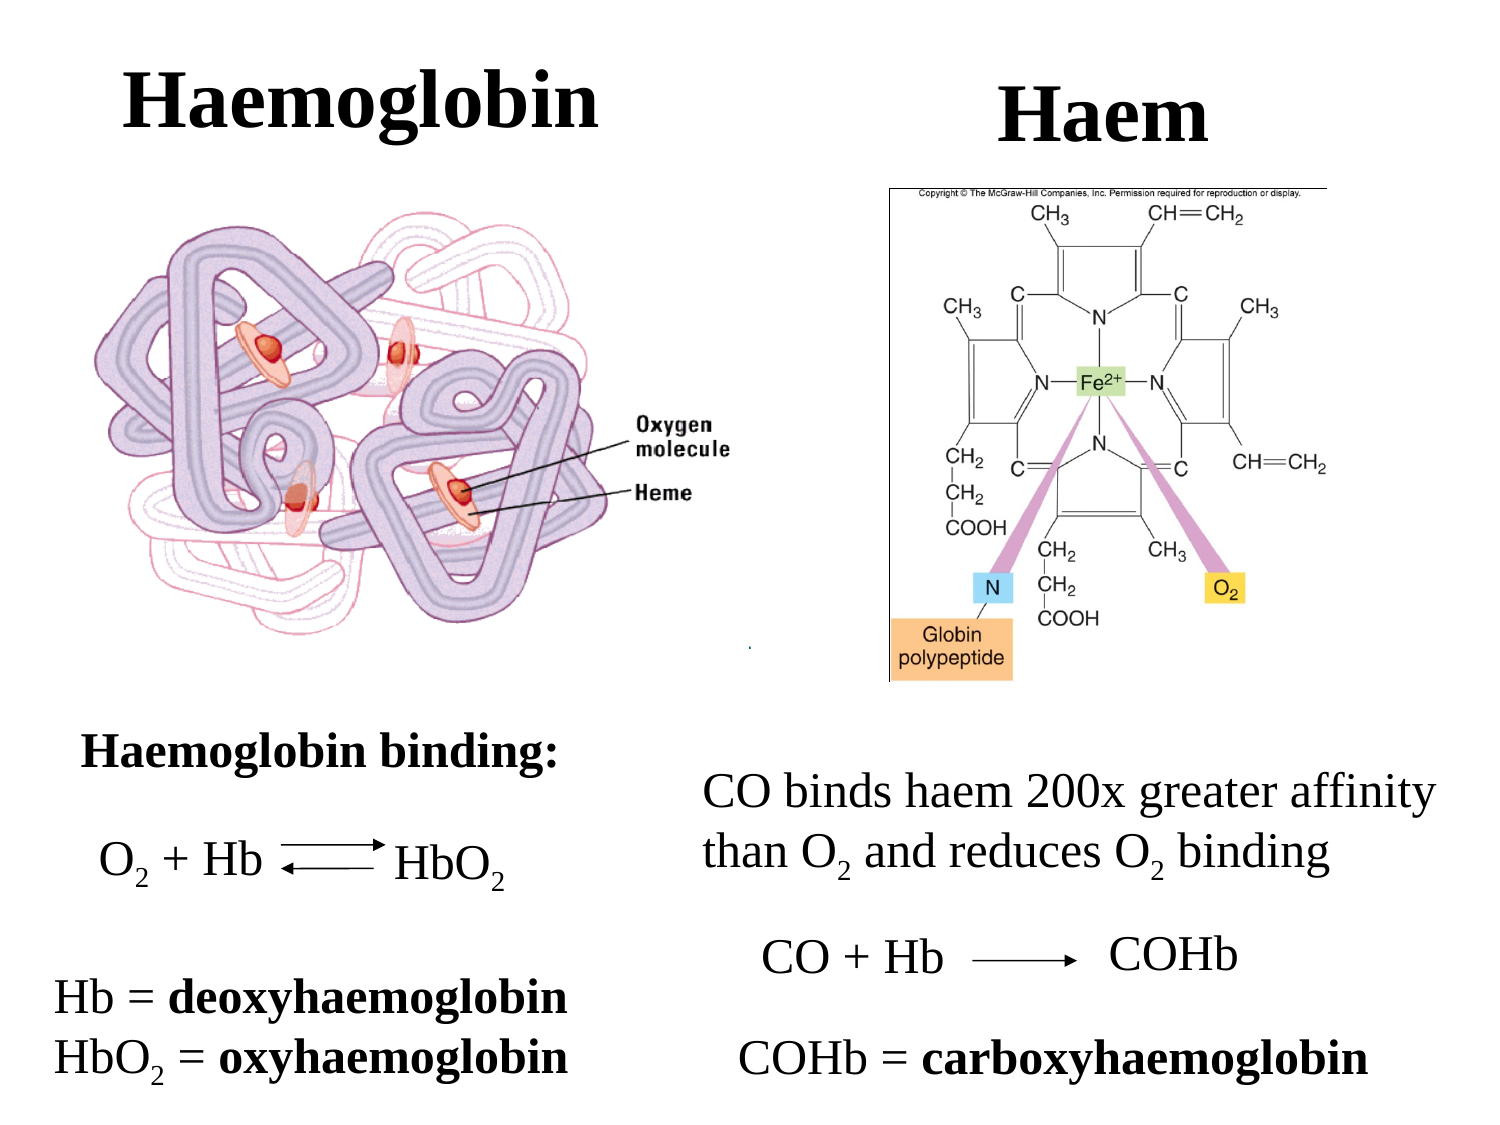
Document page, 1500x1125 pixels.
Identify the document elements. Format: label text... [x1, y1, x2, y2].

text_box Hb = deoxyhaemoglobin HbO2 = oxyhaemoglobin [38, 955, 584, 1099]
text_box Haemoglobin binding: [65, 710, 576, 785]
picture [50, 182, 751, 649]
picture [889, 187, 1327, 682]
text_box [82, 817, 523, 898]
text_box Haem [982, 50, 1226, 165]
title Haemoglobin [107, 36, 650, 153]
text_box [745, 913, 1255, 992]
text_box CO binds haem 200x greater affinity than O2 and reduces O2 binding [687, 750, 1452, 894]
text_box COHb = carboxyhaemoglobin [723, 1017, 1384, 1093]
